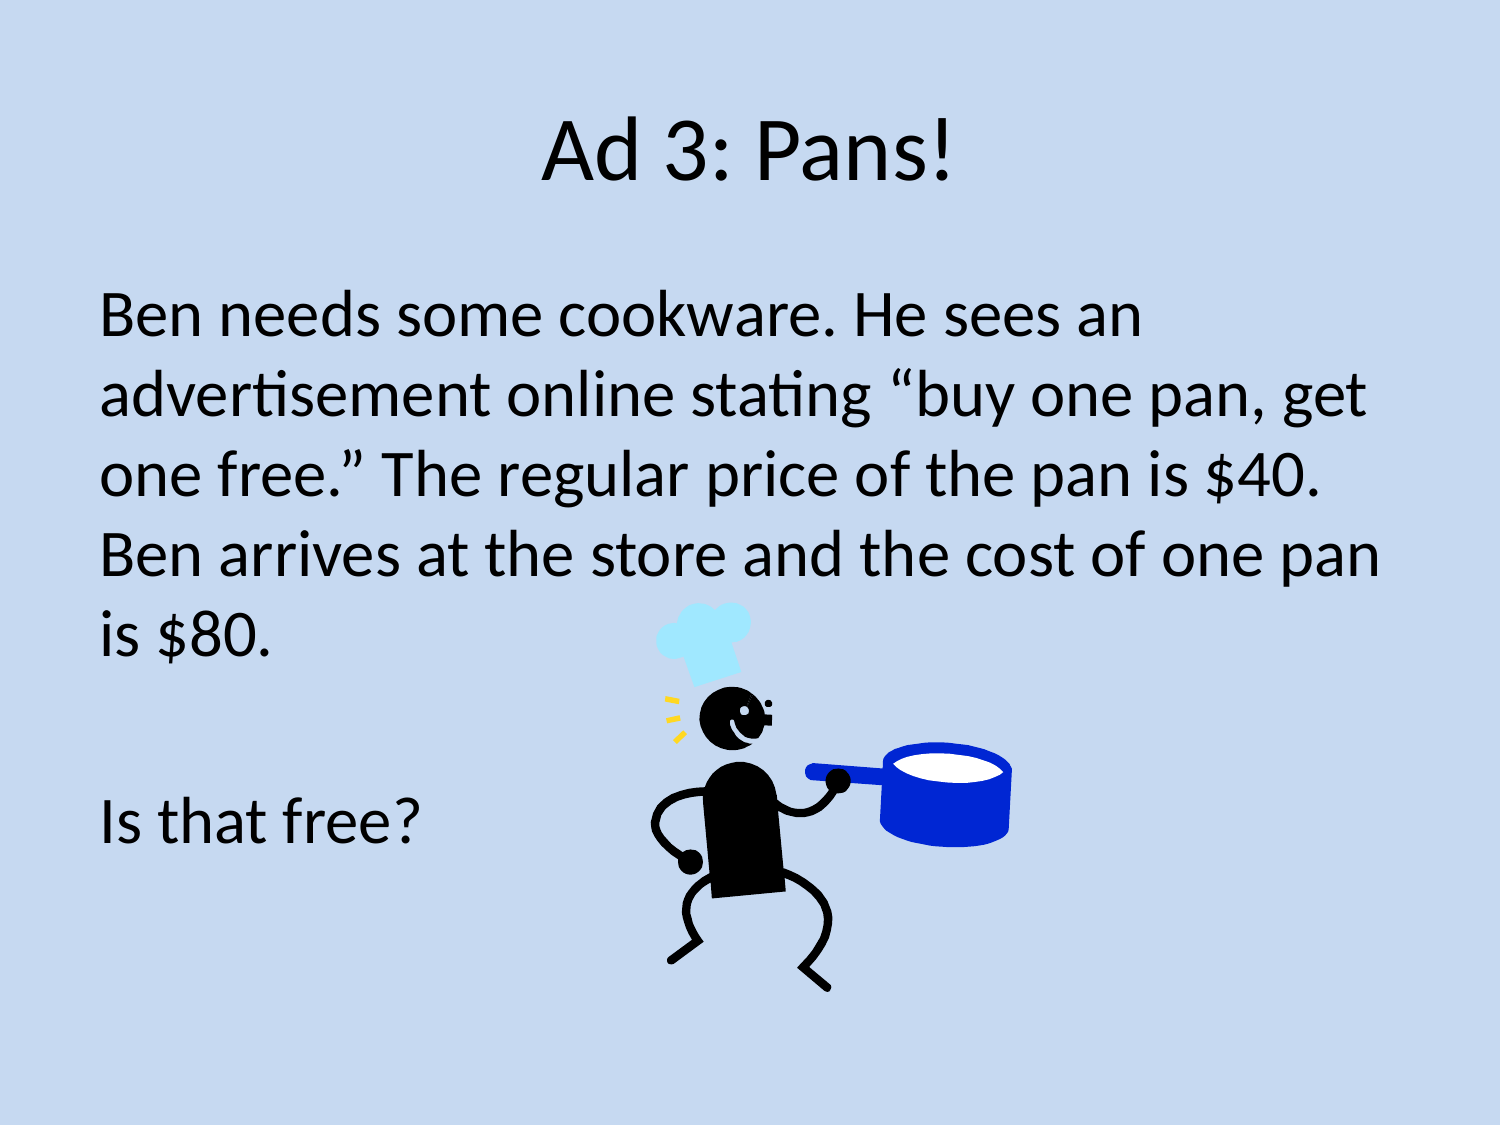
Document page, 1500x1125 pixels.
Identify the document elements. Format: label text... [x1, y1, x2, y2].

list Ben needs some cookware. He sees an advertisement online stating “buy one pan, get one free.” The regular price of the pan is $40. Ben arrives at the store and the cost of one pan is $80. Is that free? [75, 262, 1425, 1005]
title Ad 3: Pans! [75, 50, 1425, 238]
picture [649, 599, 1013, 993]
